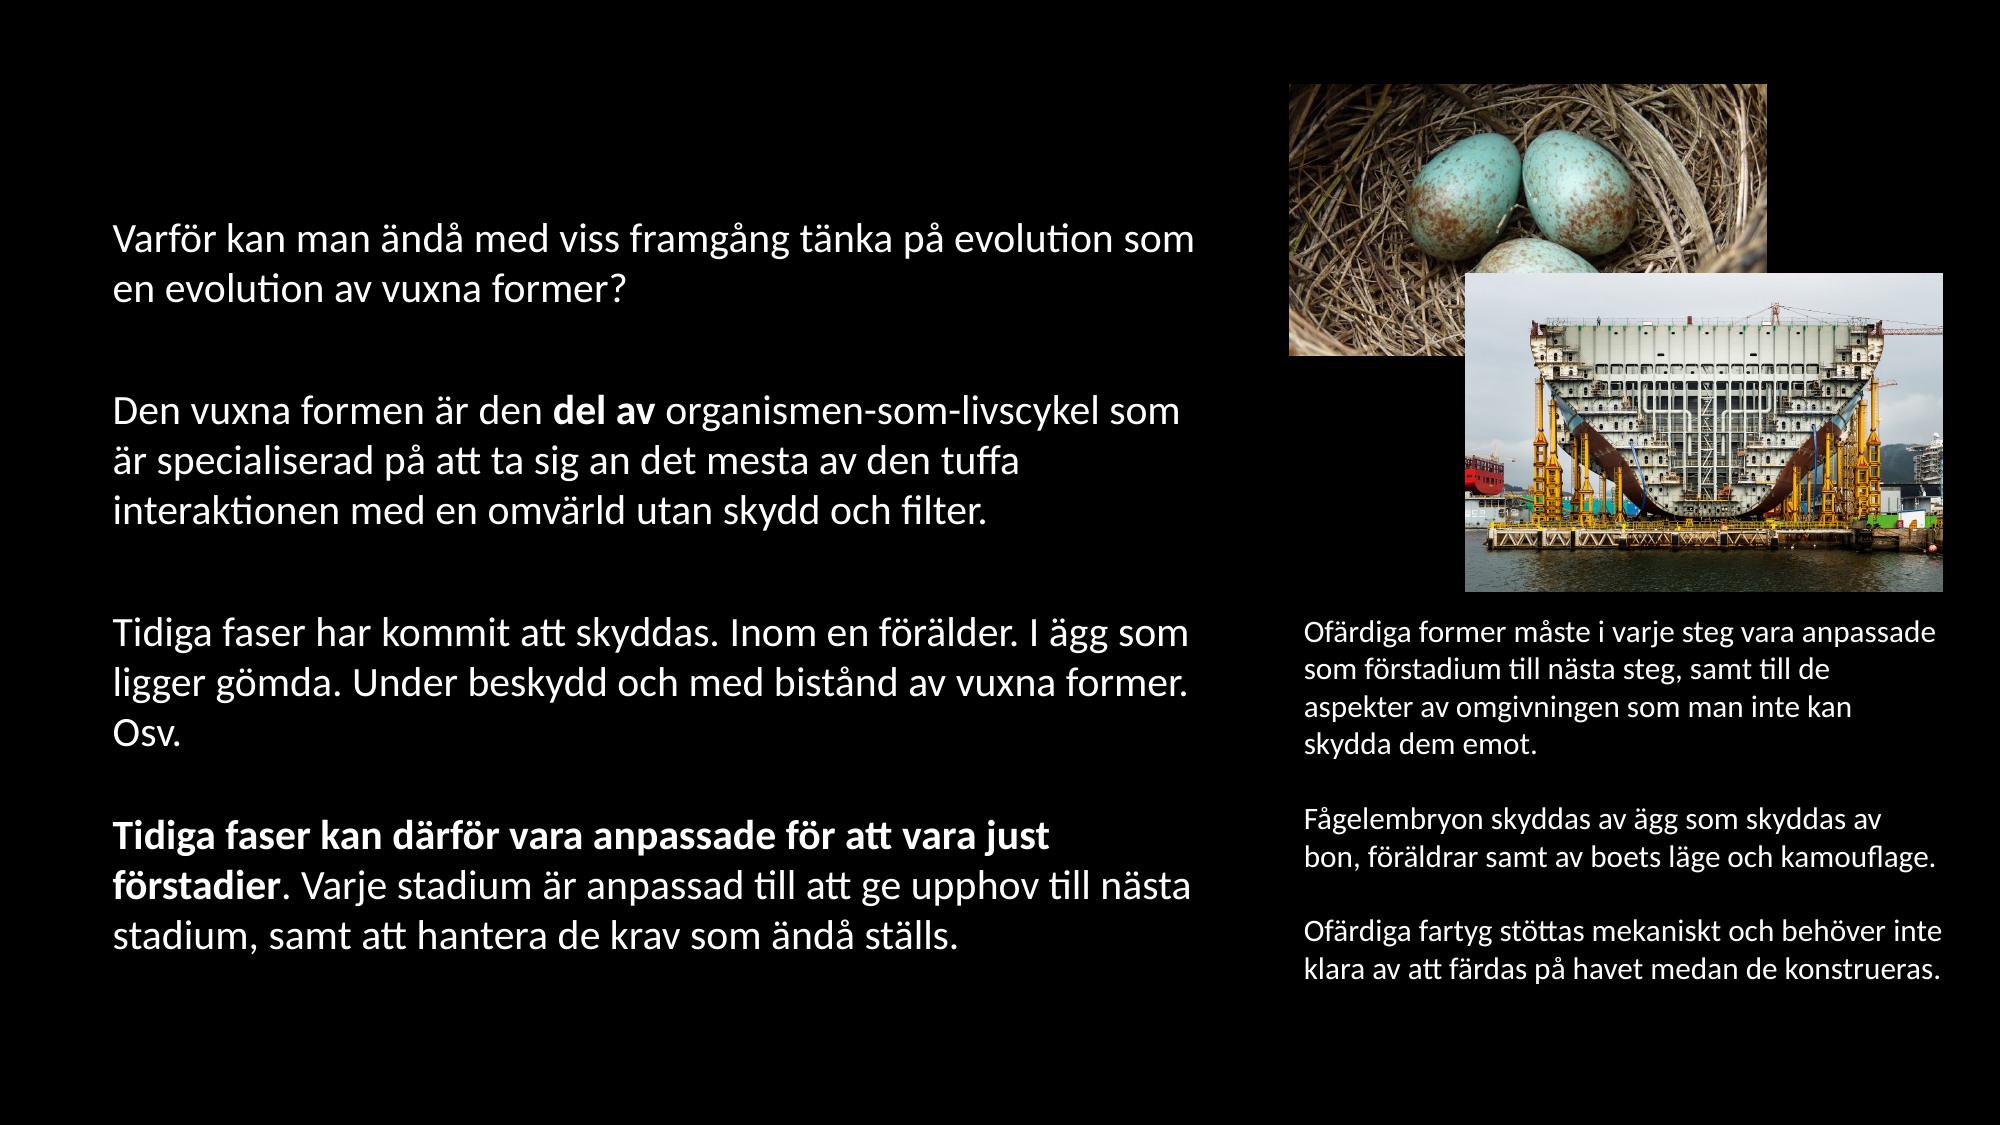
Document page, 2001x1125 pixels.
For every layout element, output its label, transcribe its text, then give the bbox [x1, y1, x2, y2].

text_box Tidiga faser har kommit att skyddas. Inom en förälder. I ägg som ligger gömda. Under beskydd och med bistånd av vuxna former. Osv. [97, 596, 1219, 762]
picture [1288, 84, 1943, 592]
text_box Ofärdiga former måste i varje steg vara anpassade som förstadium till nästa steg, samt till de aspekter av omgivningen som man inte kan skydda dem emot. Fågelembryon skyddas av ägg som skyddas av bon, föräldrar samt av boets läge och kamouflage. Ofärdiga fartyg stöttas mekaniskt och behöver inte klara av att färdas på havet medan de konstrueras. [1289, 603, 1961, 993]
text_box Varför kan man ändå med viss framgång tänka på evolution som en evolution av vuxna former? [97, 203, 1247, 319]
text_box Den vuxna formen är den del av organismen-som-livscykel som är specialiserad på att ta sig an det mesta av den tuffa interaktionen med en omvärld utan skydd och filter. [97, 375, 1219, 540]
text_box Tidiga faser kan därför vara anpassade för att vara just förstadier. Varje stadium är anpassad till att ge upphov till nästa stadium, samt att hantera de krav som ändå ställs. [97, 800, 1219, 966]
